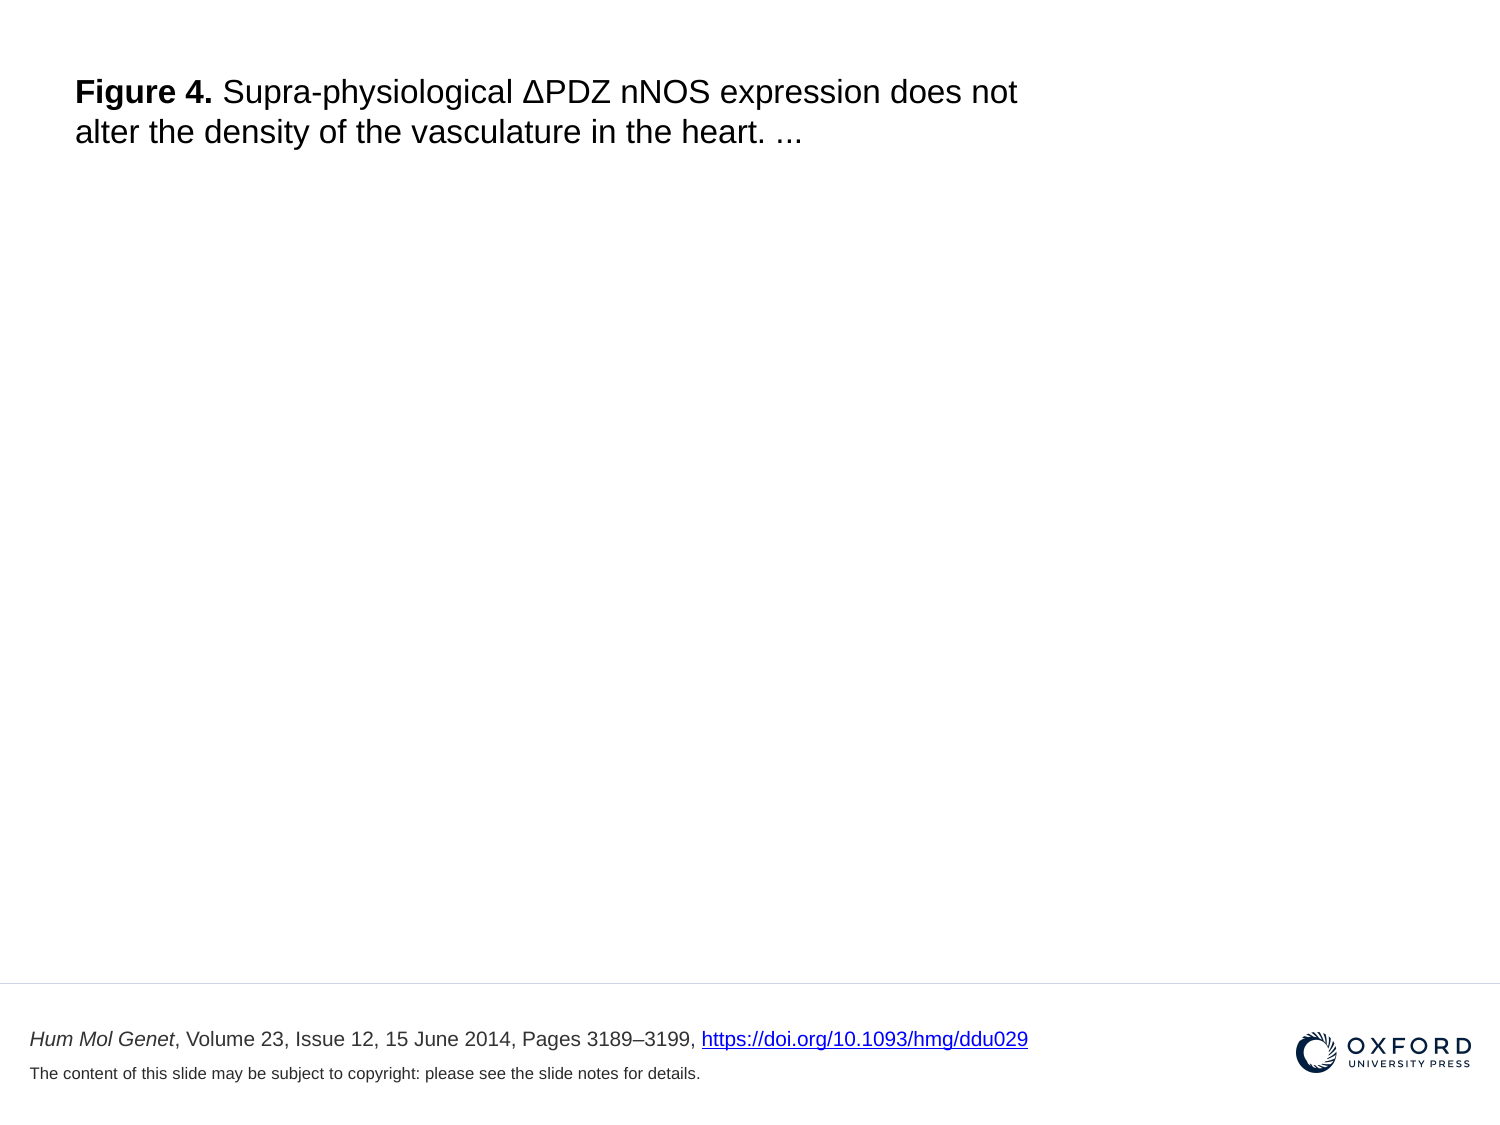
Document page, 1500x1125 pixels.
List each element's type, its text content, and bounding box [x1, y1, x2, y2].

picture [1296, 1032, 1471, 1073]
title Figure 4. Supra-physiological ΔPDZ nNOS expression does not alter the density of the vasculature in the heart. ... [75, 69, 1078, 171]
footer Hum Mol Genet, Volume 23, Issue 12, 15 June 2014, Pages 3189–3199, https://doi.org/10.1093/hmg/ddu029 The content of this slide may be subject to copyright: please see the slide notes for details. [0, 983, 1260, 1125]
